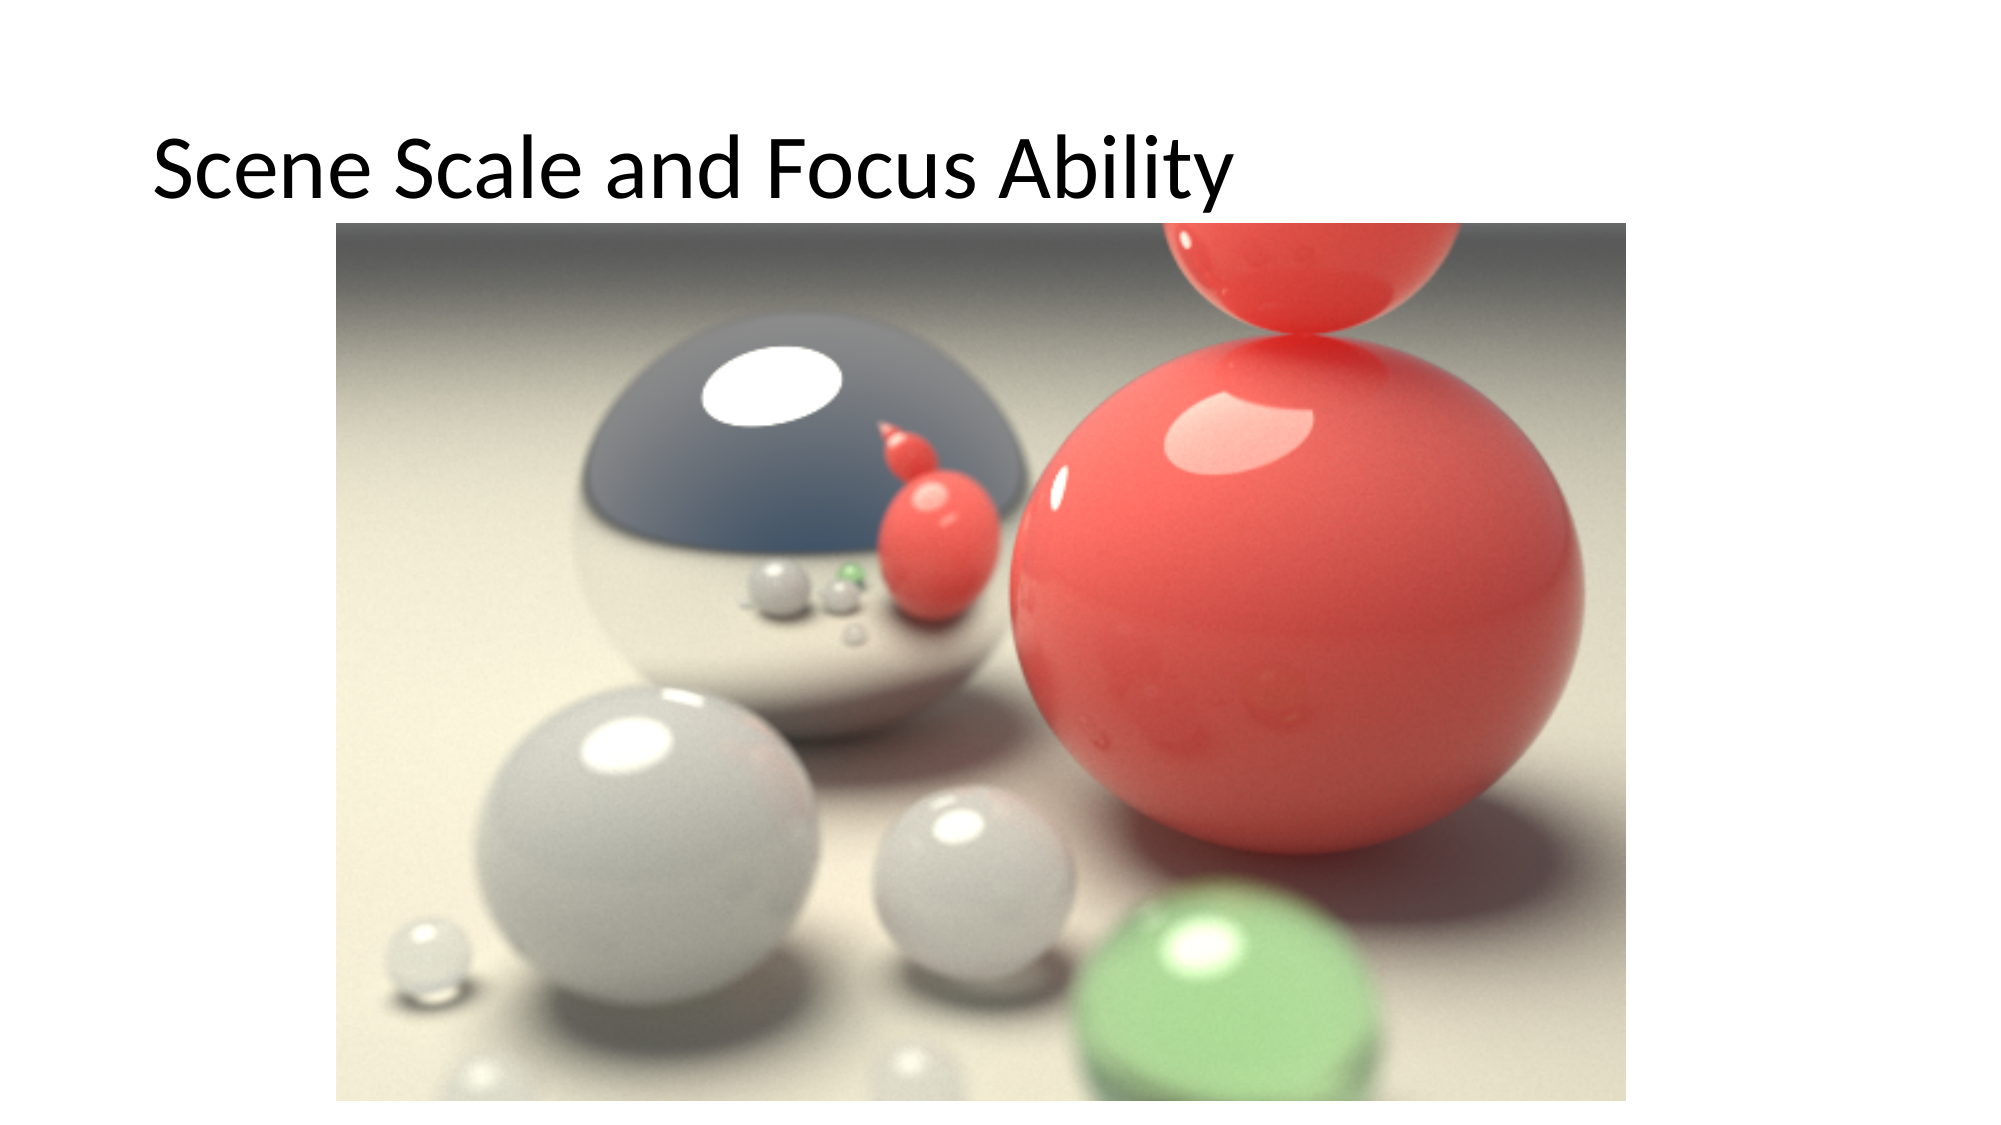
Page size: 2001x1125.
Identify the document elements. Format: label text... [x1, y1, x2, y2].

title Scene Scale and Focus Ability [137, 59, 1863, 223]
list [137, 223, 1863, 1102]
